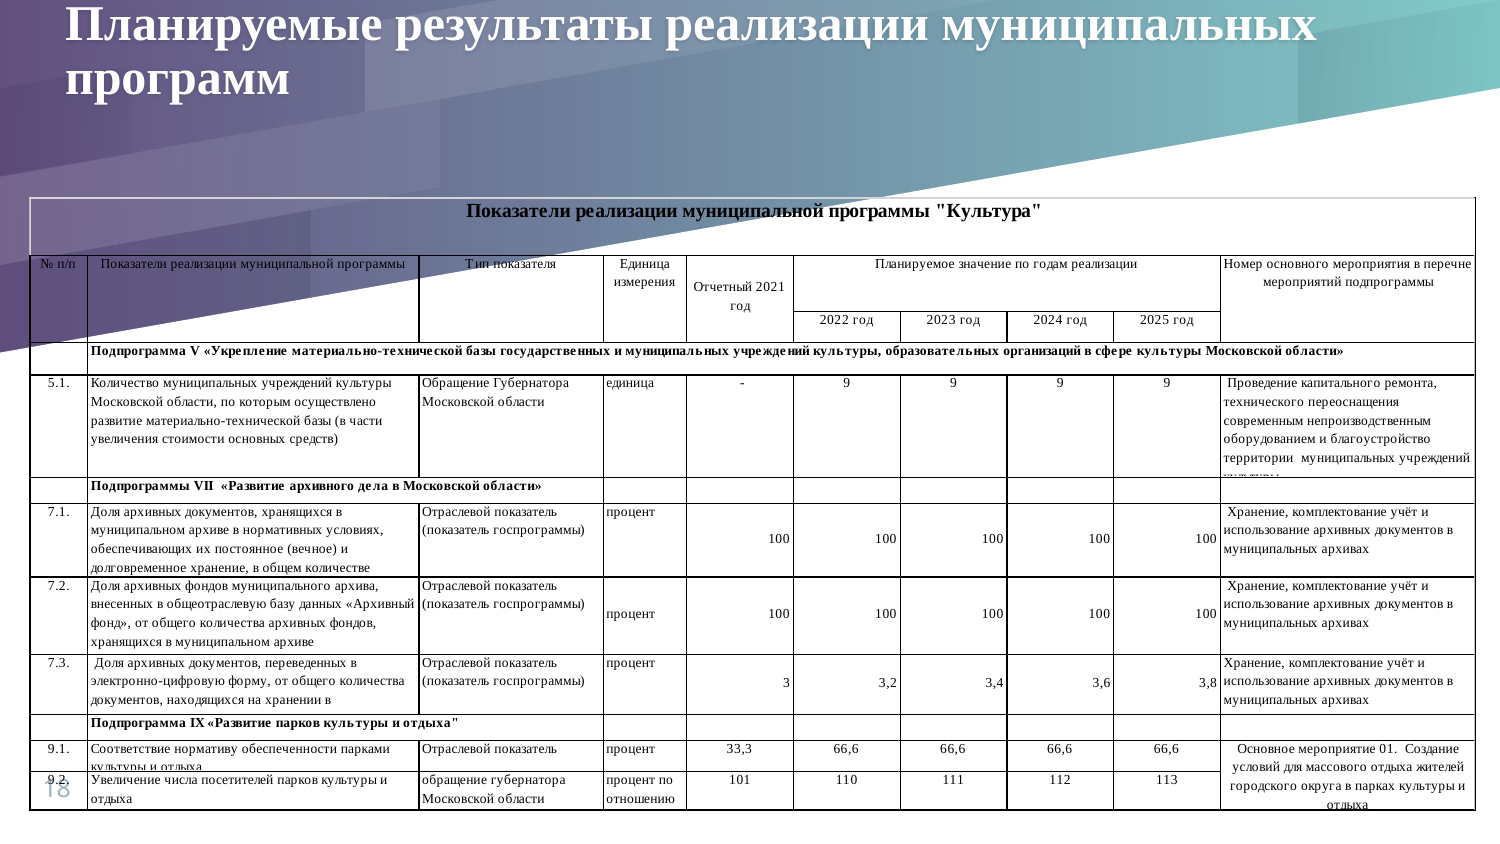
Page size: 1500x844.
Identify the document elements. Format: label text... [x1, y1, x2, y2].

title Планируемые результаты реализации муниципальных программ [64, 0, 1459, 103]
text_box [29, 197, 1476, 812]
